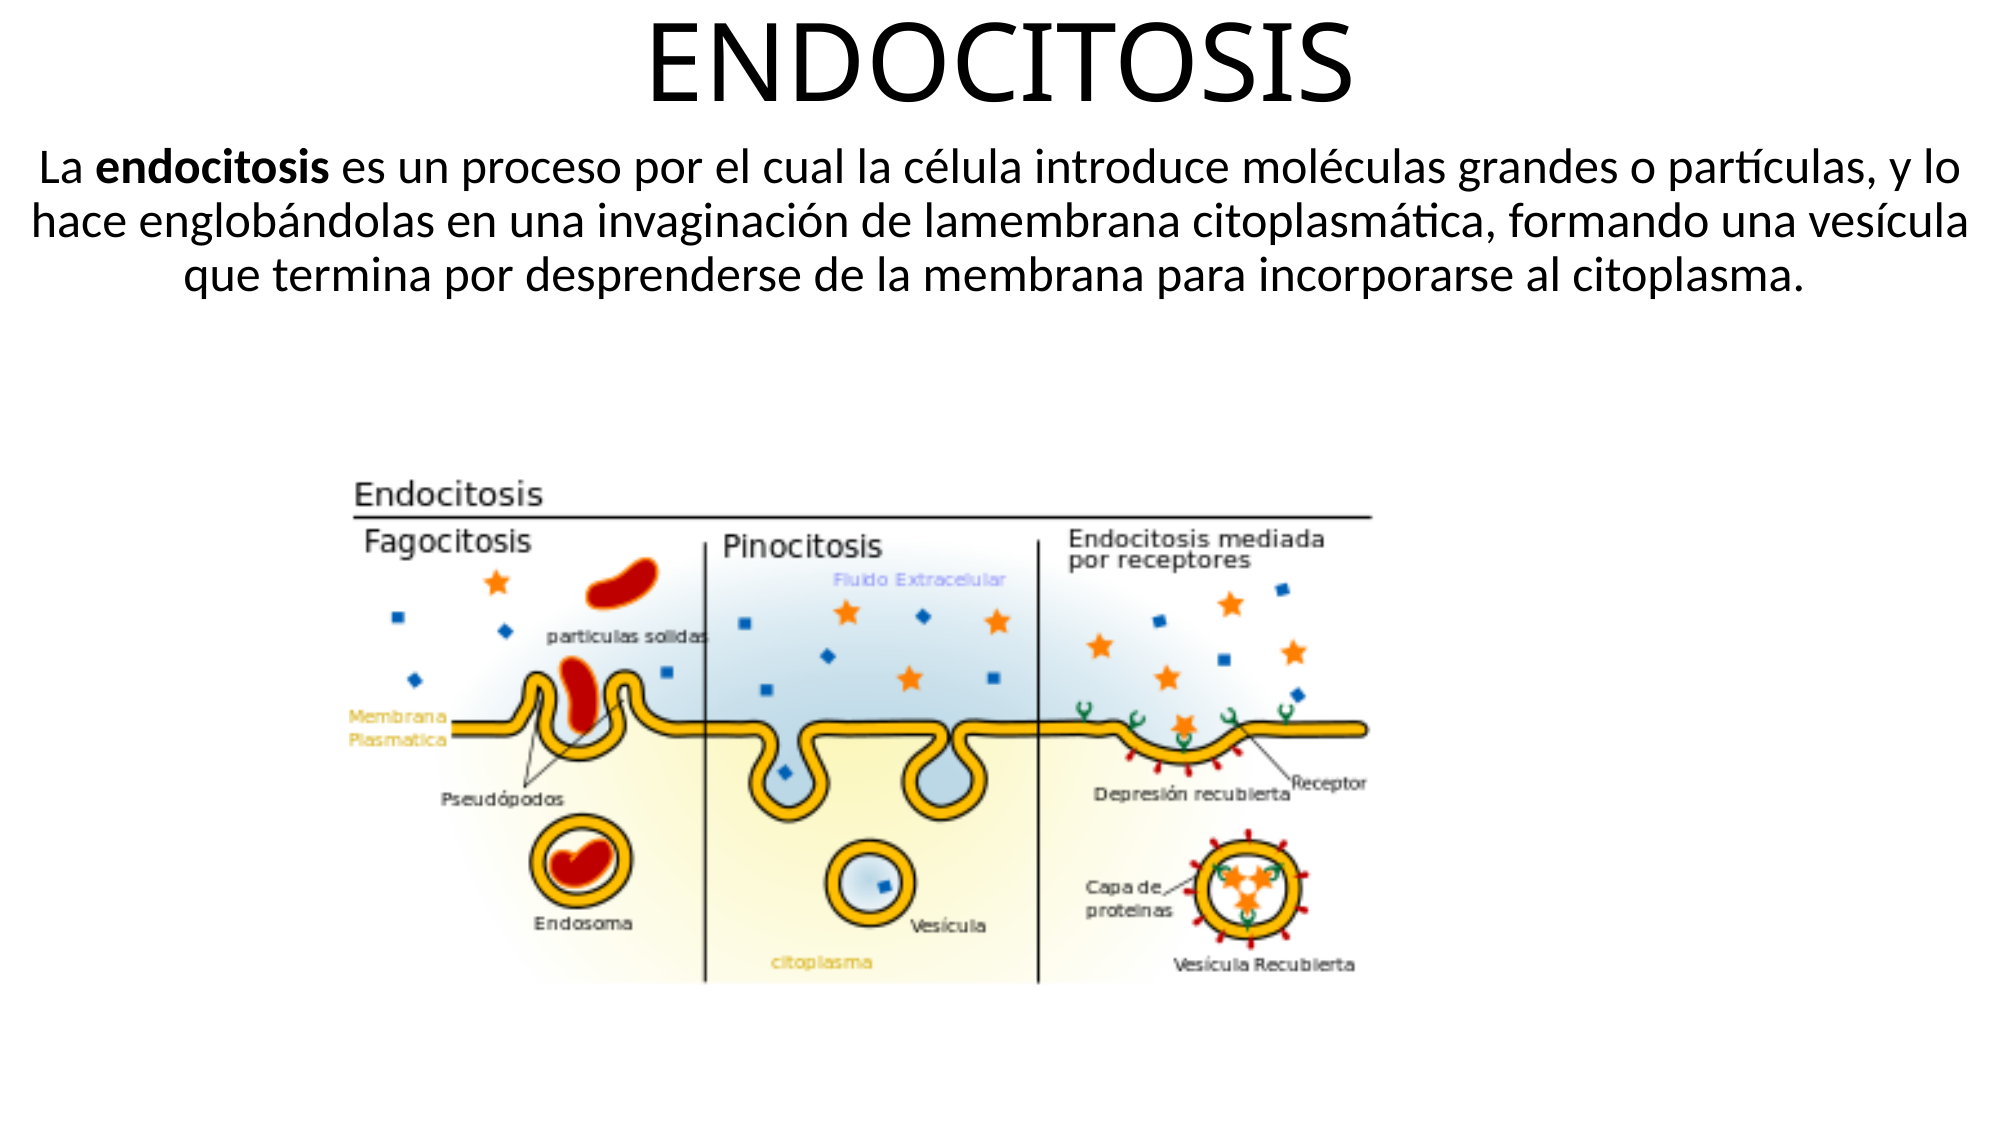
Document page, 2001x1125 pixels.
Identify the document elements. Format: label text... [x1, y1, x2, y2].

picture [349, 473, 1381, 990]
title ENDOCITOSIS [0, 0, 2000, 132]
subtitle La endocitosis es un proceso por el cual la célula introduce moléculas grandes o partículas, y lo hace englobándolas en una invaginación de lamembrana citoplasmática, formando una vesícula que termina por desprenderse de la membrana para incorporarse al citoplasma. [0, 132, 2000, 474]
